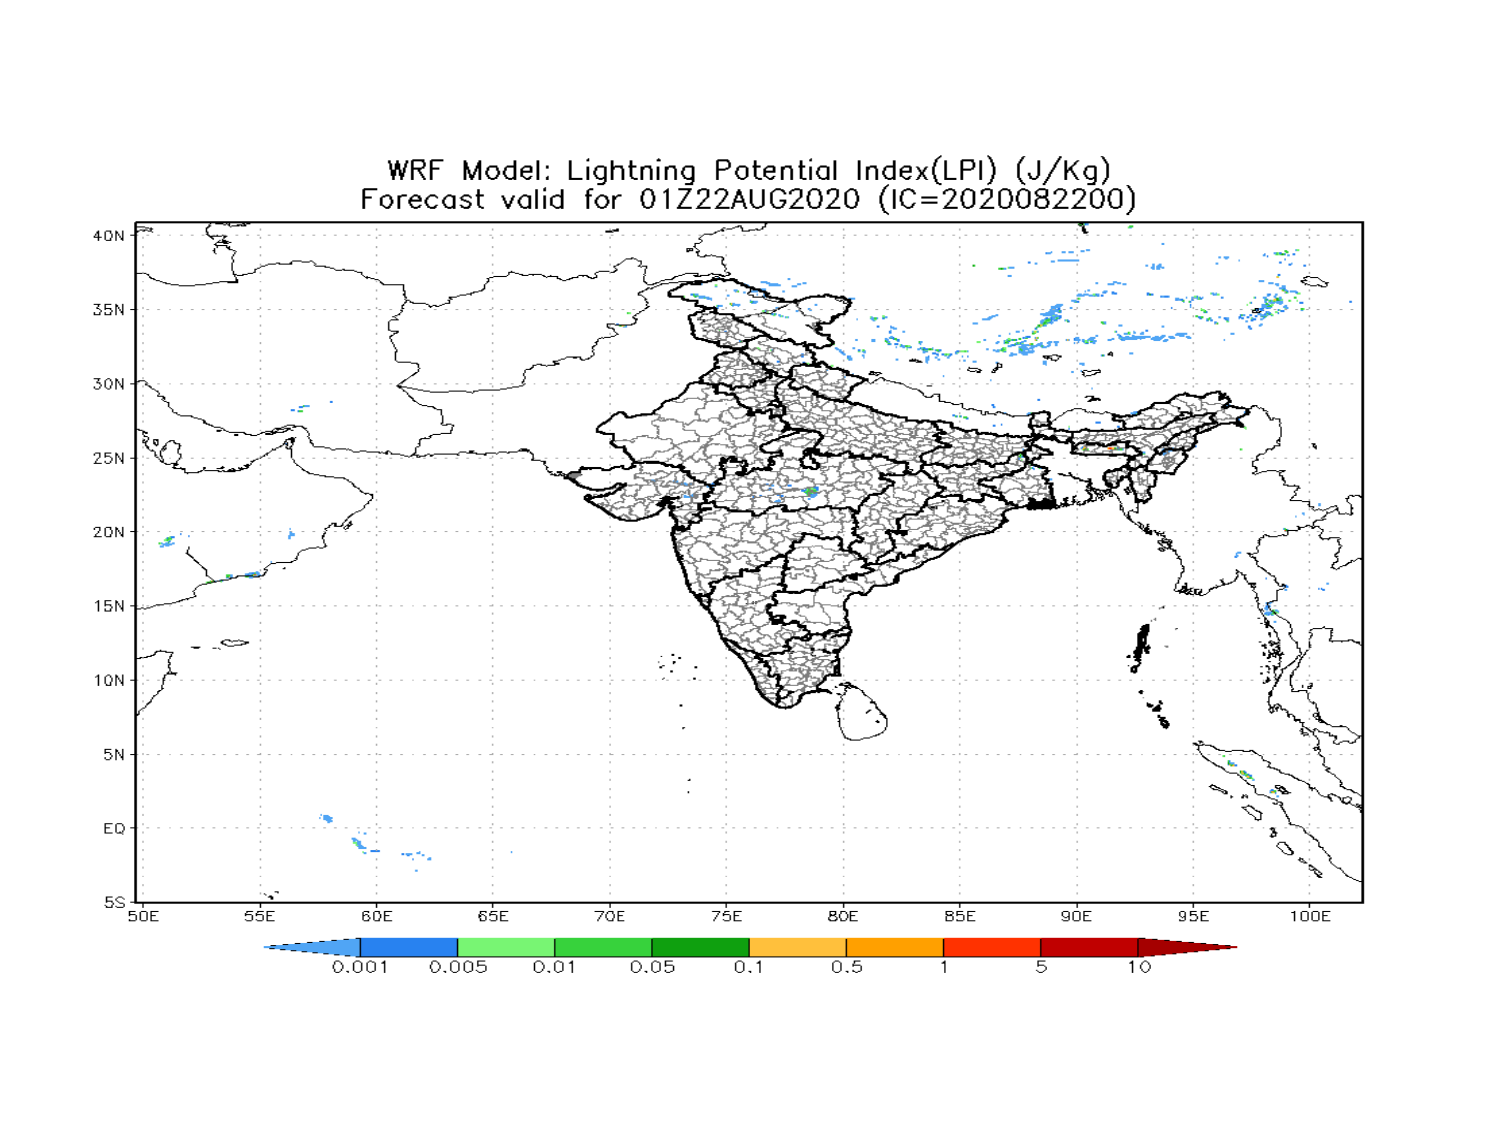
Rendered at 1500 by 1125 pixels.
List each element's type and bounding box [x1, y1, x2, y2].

picture [74, 149, 1426, 976]
